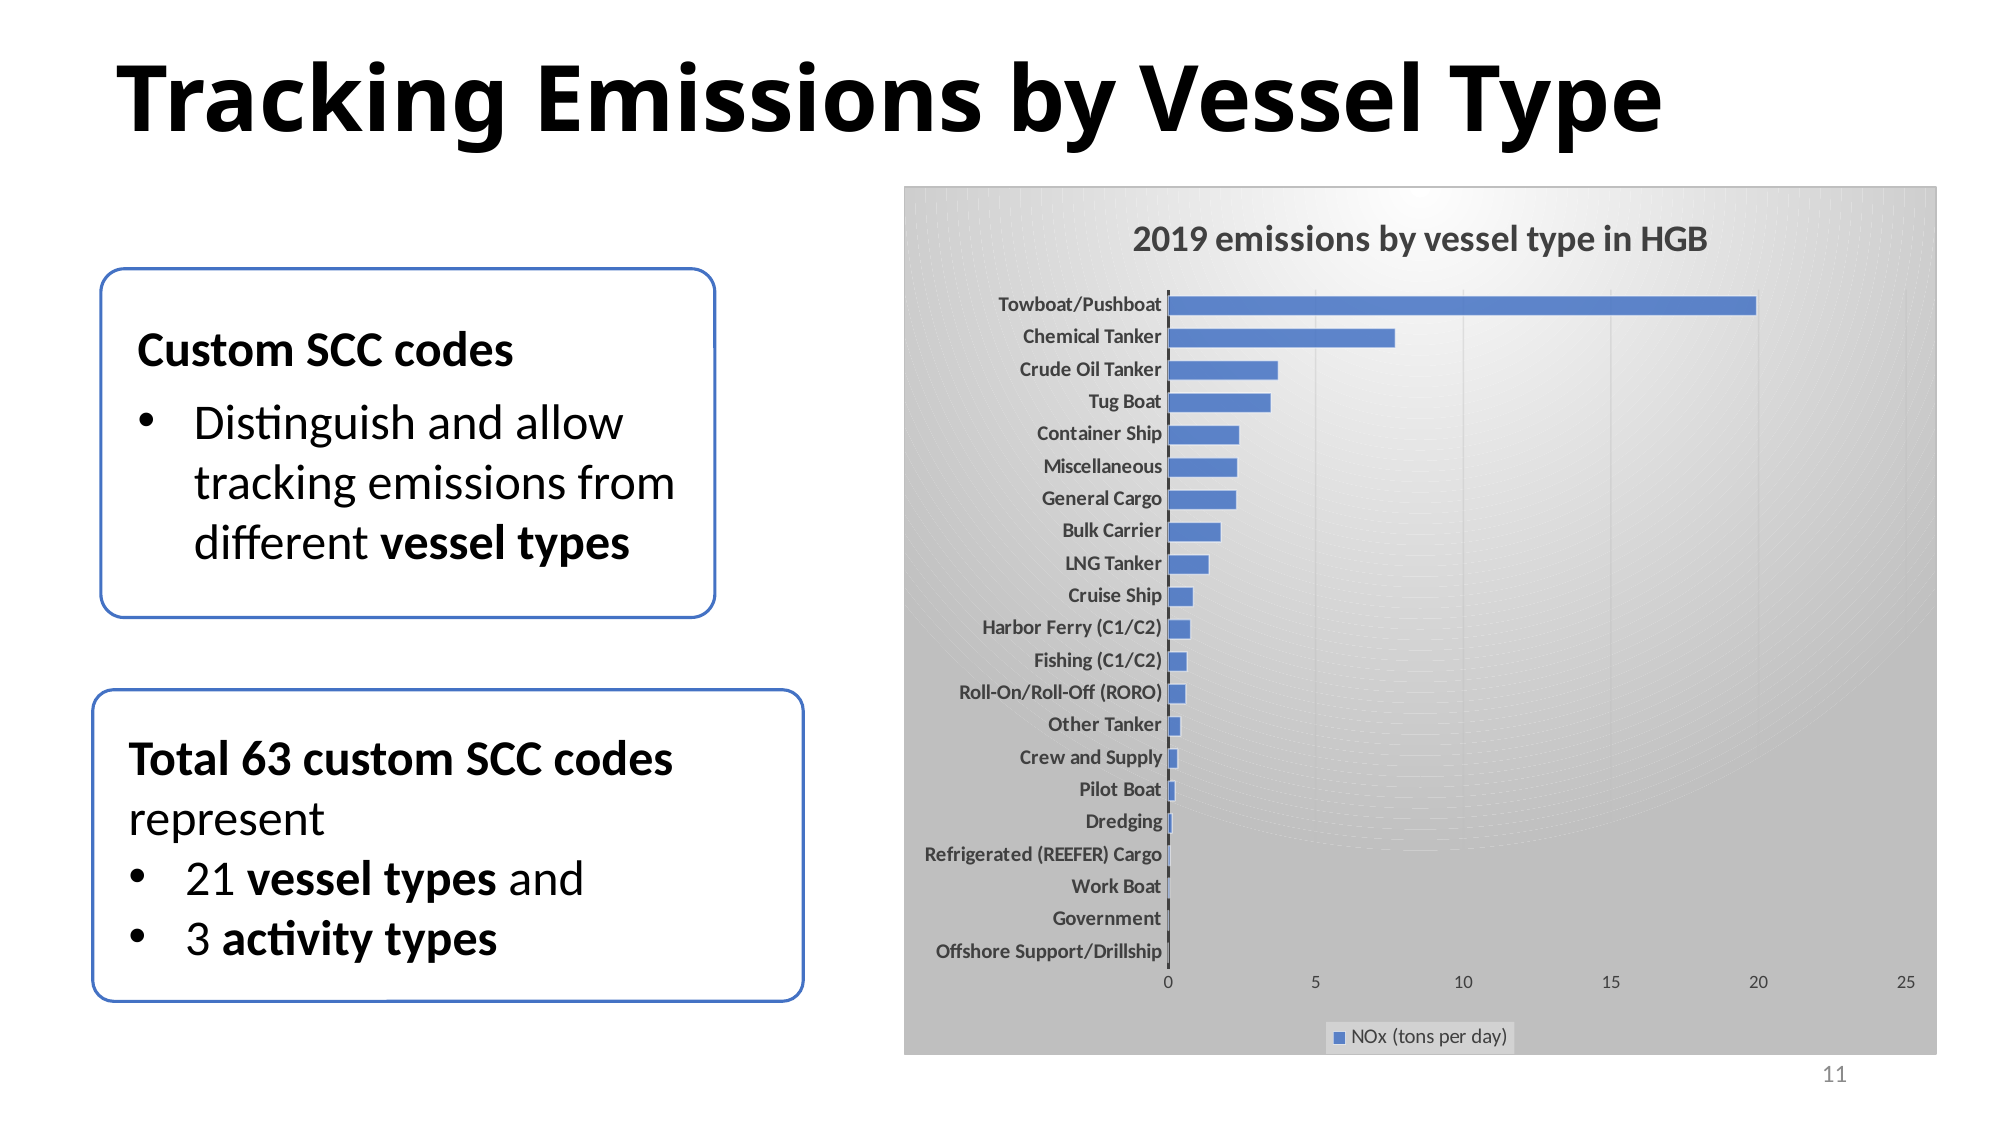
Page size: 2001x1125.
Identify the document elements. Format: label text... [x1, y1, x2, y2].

title Tracking Emissions by Vessel Type [100, 0, 2000, 211]
text_box Total 63 custom SCC codes represent 21 vessel types and 3 activity types [91, 688, 805, 1003]
slide_number 11 [1412, 1055, 1863, 1103]
chart [903, 186, 1938, 1055]
text_box Custom SCC codes Distinguish and allow tracking emissions from different vessel types [99, 267, 716, 619]
